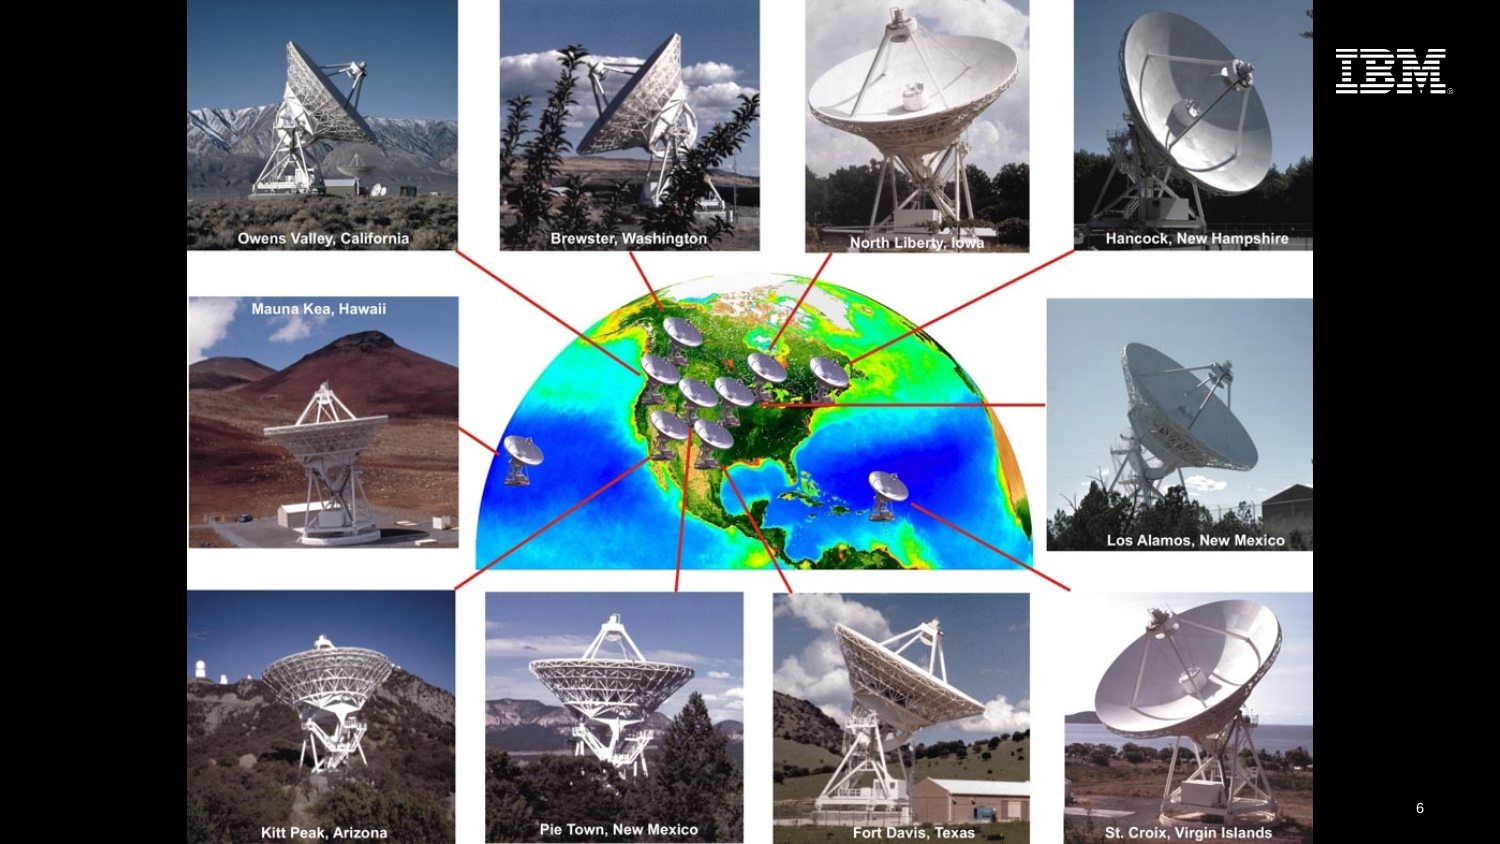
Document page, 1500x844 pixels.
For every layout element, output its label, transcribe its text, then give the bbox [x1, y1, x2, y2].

slide_number 6 [1400, 791, 1500, 844]
picture [186, 0, 1478, 844]
